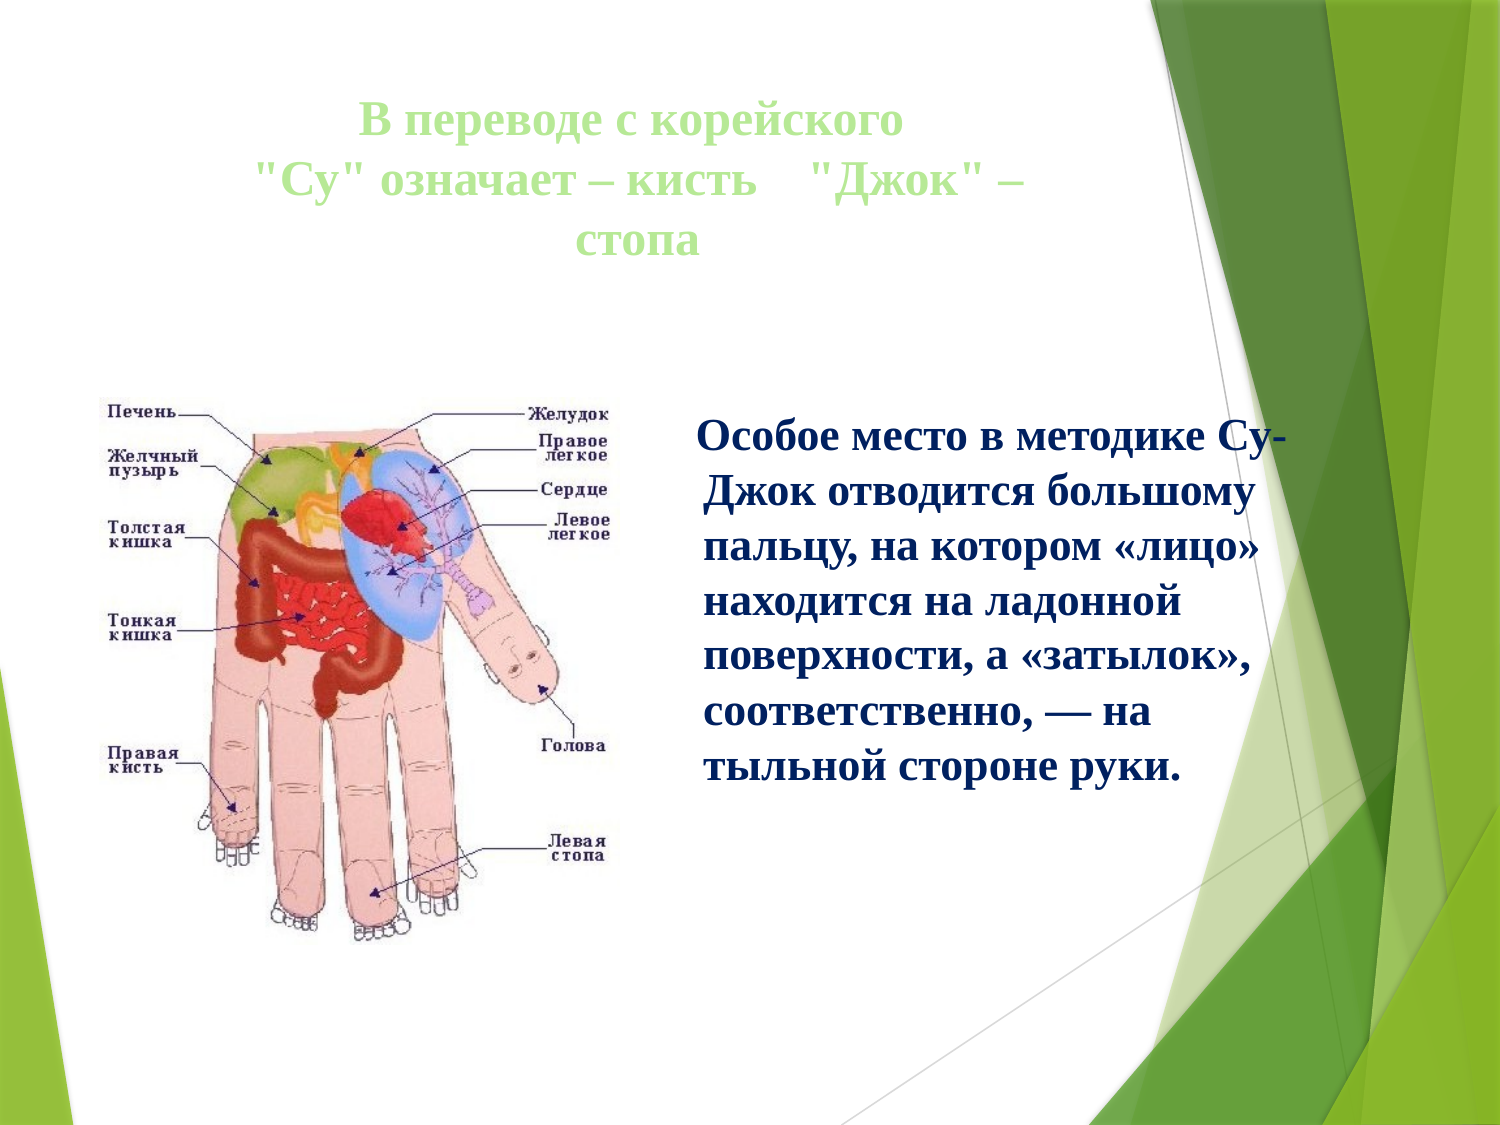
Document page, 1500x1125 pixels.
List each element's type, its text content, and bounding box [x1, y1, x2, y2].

title В переводе с корейского "Су" означает – кисть "Джок" – стопа [183, 78, 1093, 315]
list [99, 396, 621, 946]
list Особое место в методике Су-Джок отводится большому пальцу, на котором «лицо» находится на ладонной поверхности, а «затылок», соответственно, — на тыльной стороне руки. [631, 397, 1306, 1012]
